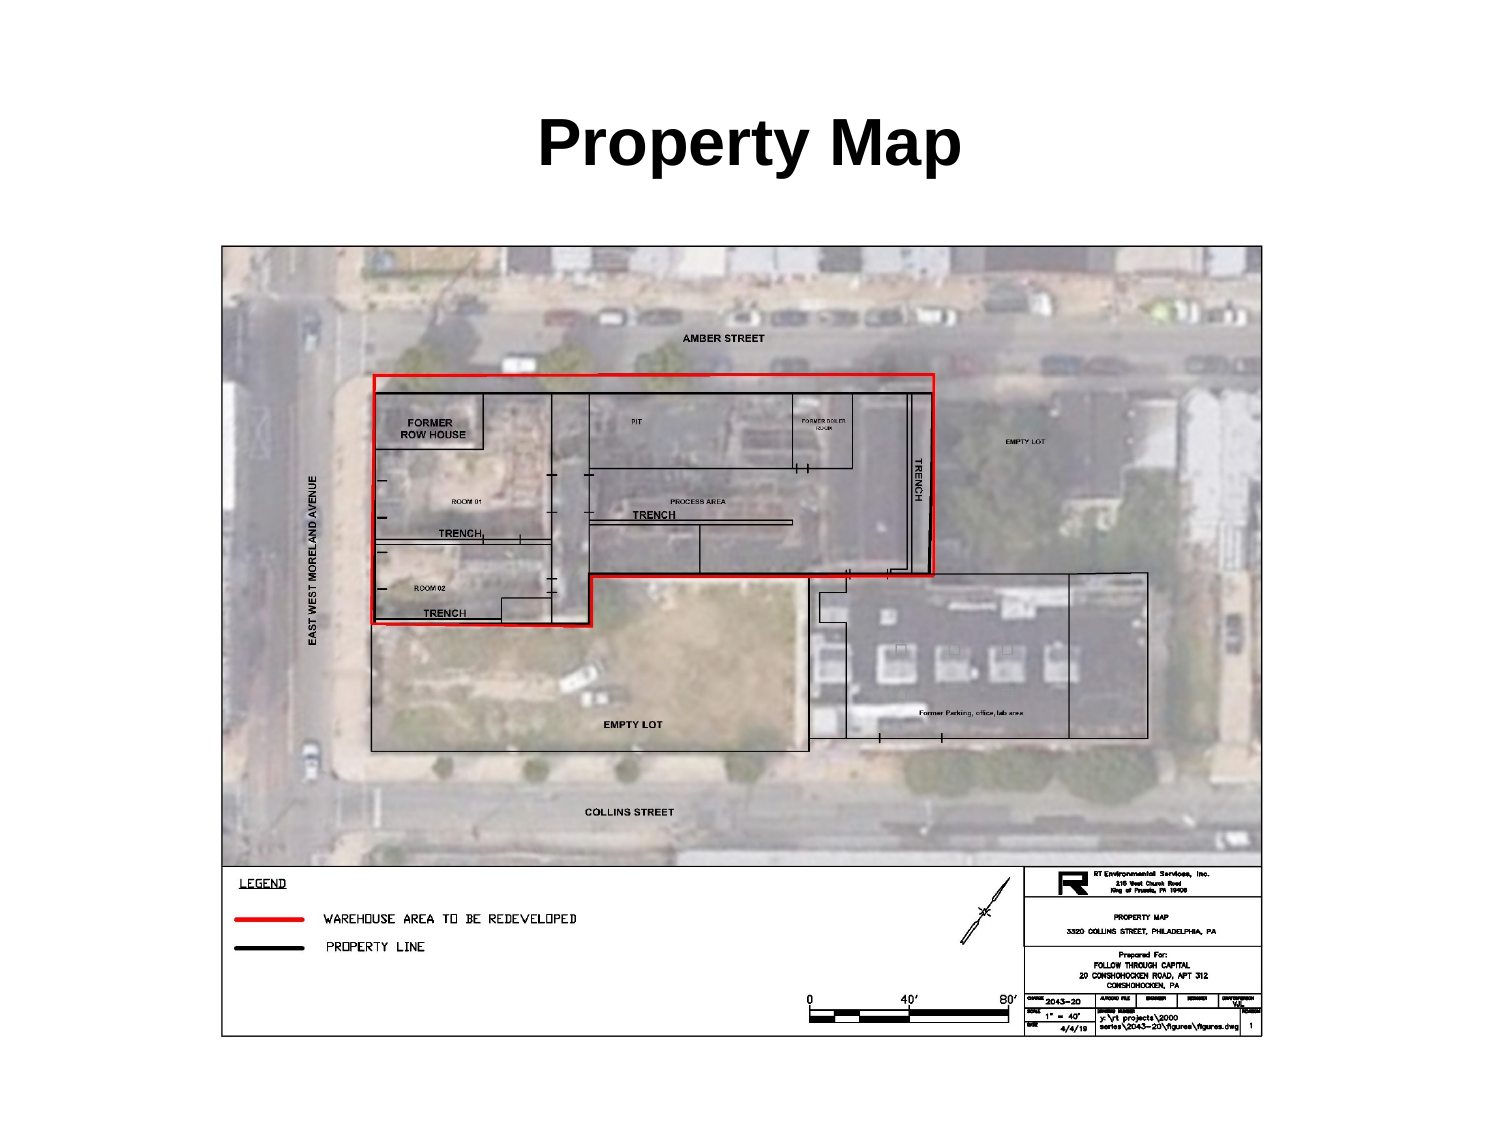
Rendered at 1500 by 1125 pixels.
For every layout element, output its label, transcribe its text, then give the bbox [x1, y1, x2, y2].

title Property Map [74, 44, 1426, 233]
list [194, 218, 1288, 1063]
